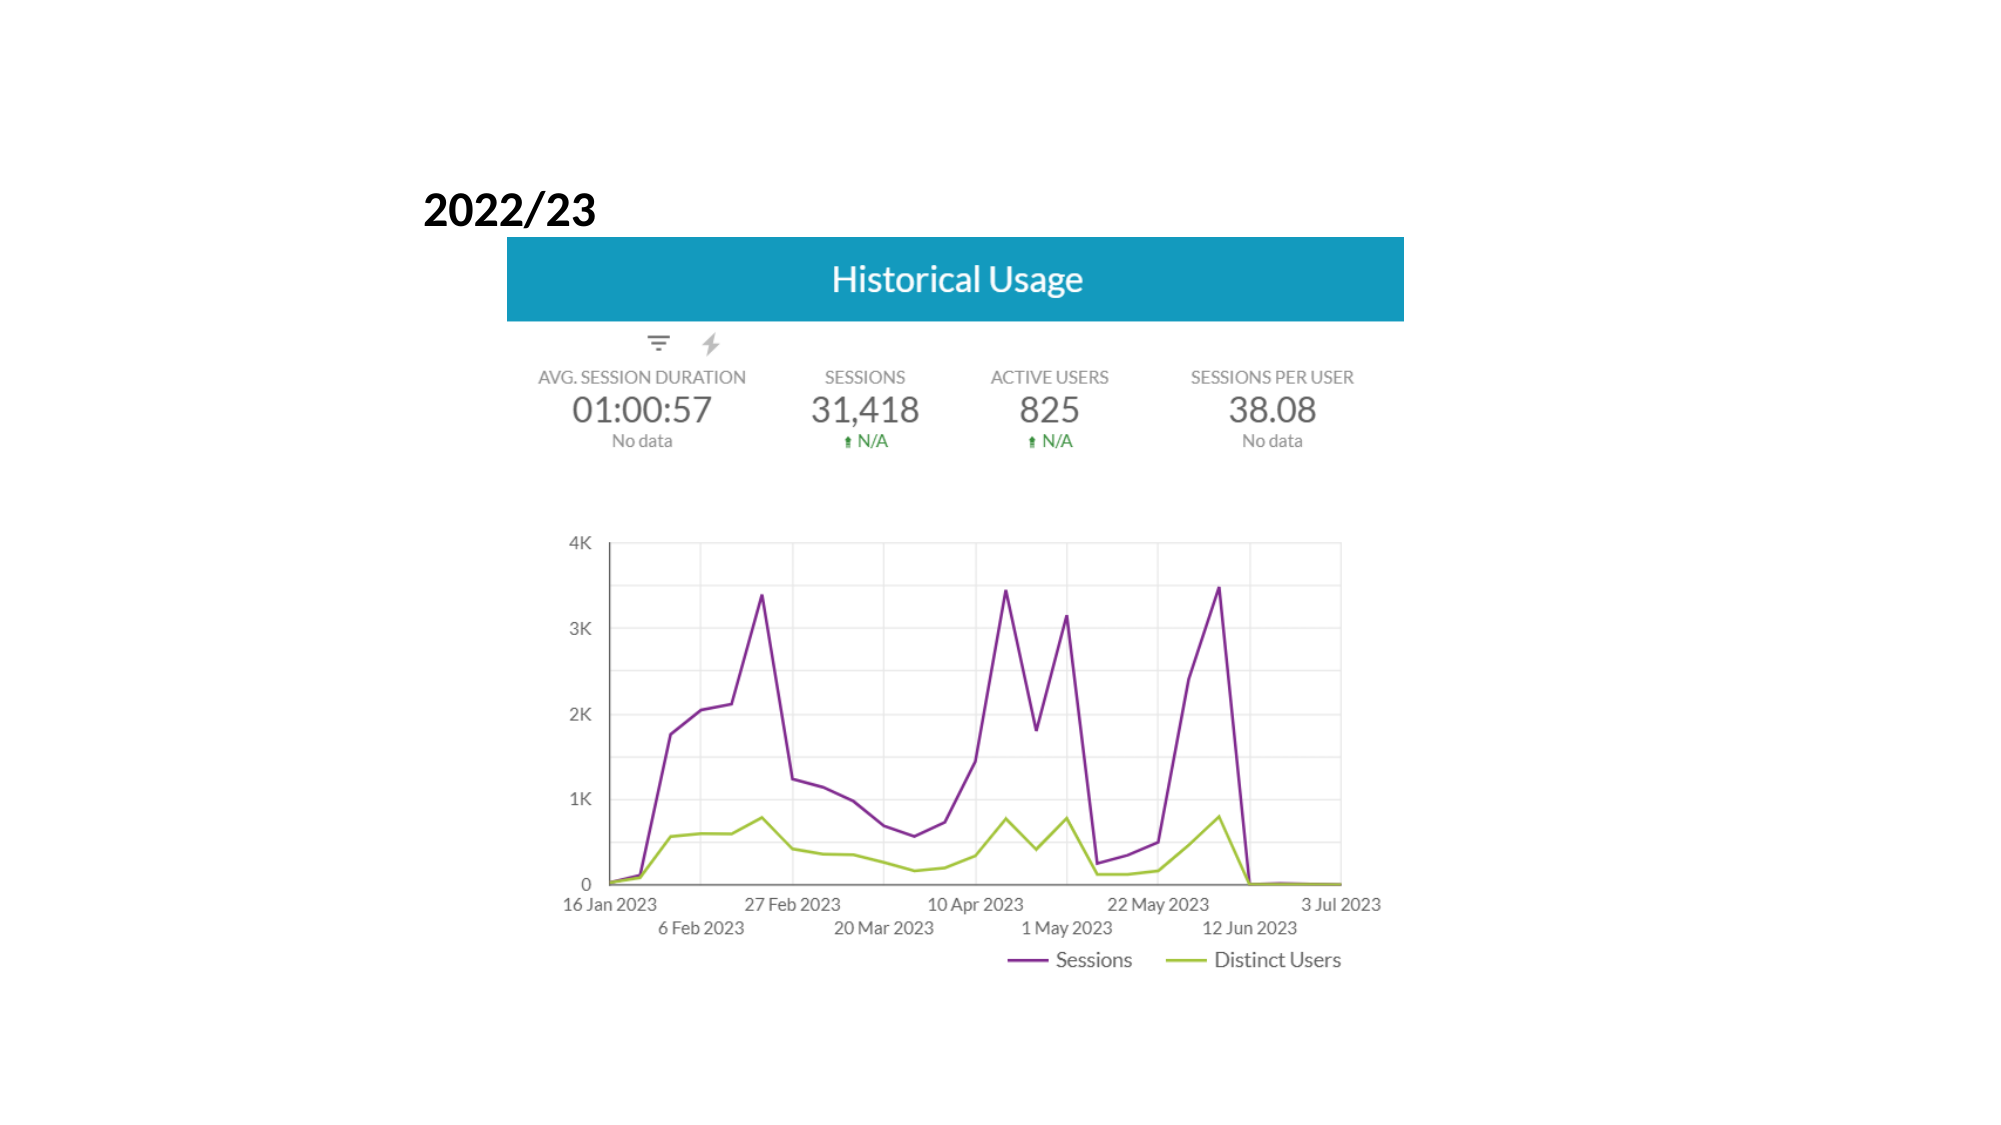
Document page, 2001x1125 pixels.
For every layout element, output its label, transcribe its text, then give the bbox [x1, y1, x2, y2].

text_box 2022/23 [408, 168, 826, 244]
picture [507, 237, 1404, 979]
